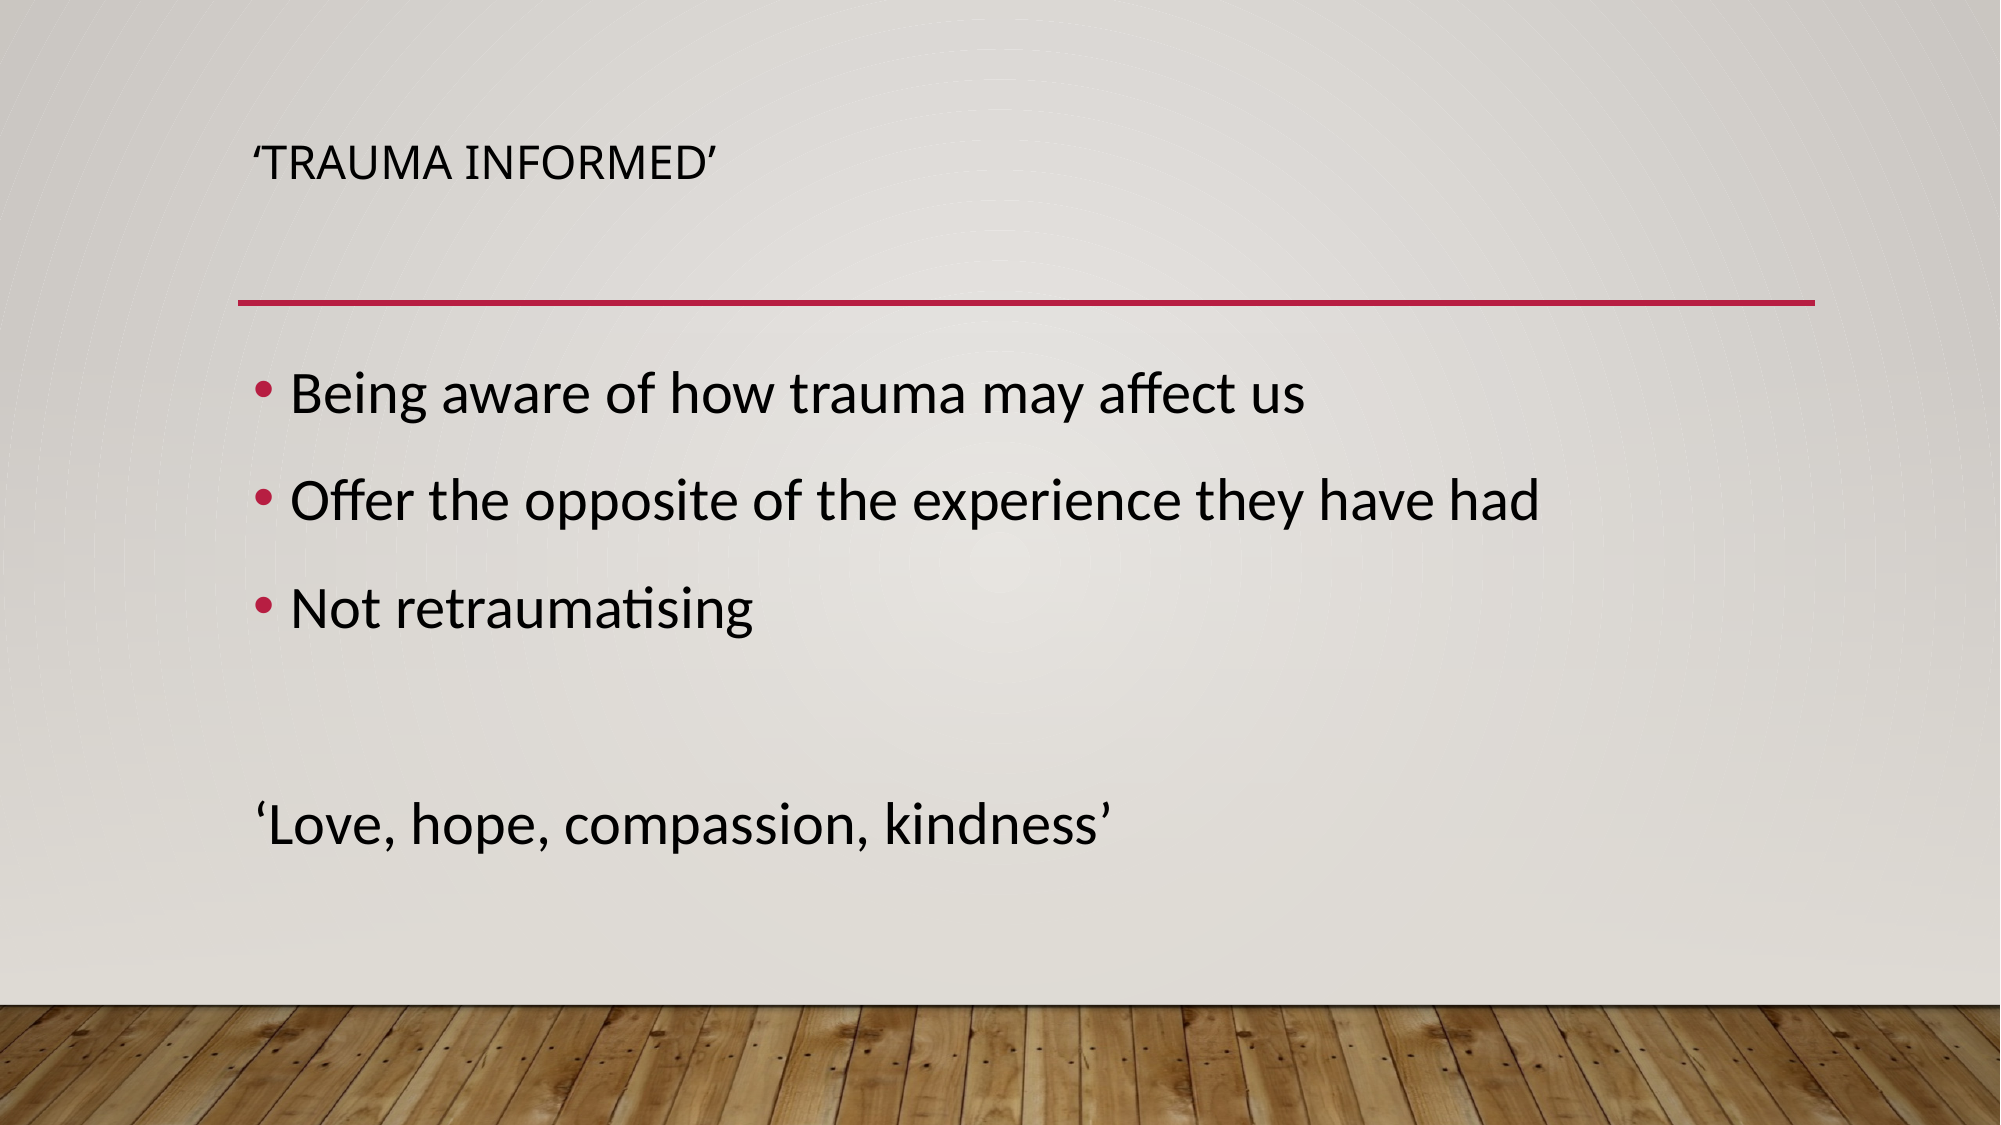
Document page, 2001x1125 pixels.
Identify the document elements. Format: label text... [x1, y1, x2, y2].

picture [0, 1005, 2000, 1125]
title ‘Trauma Informed’ [238, 131, 1814, 305]
list Being aware of how trauma may affect us Offer the opposite of the experience they have had Not retraumatising ‘Love, hope, compassion, kindness’ [238, 330, 1814, 993]
